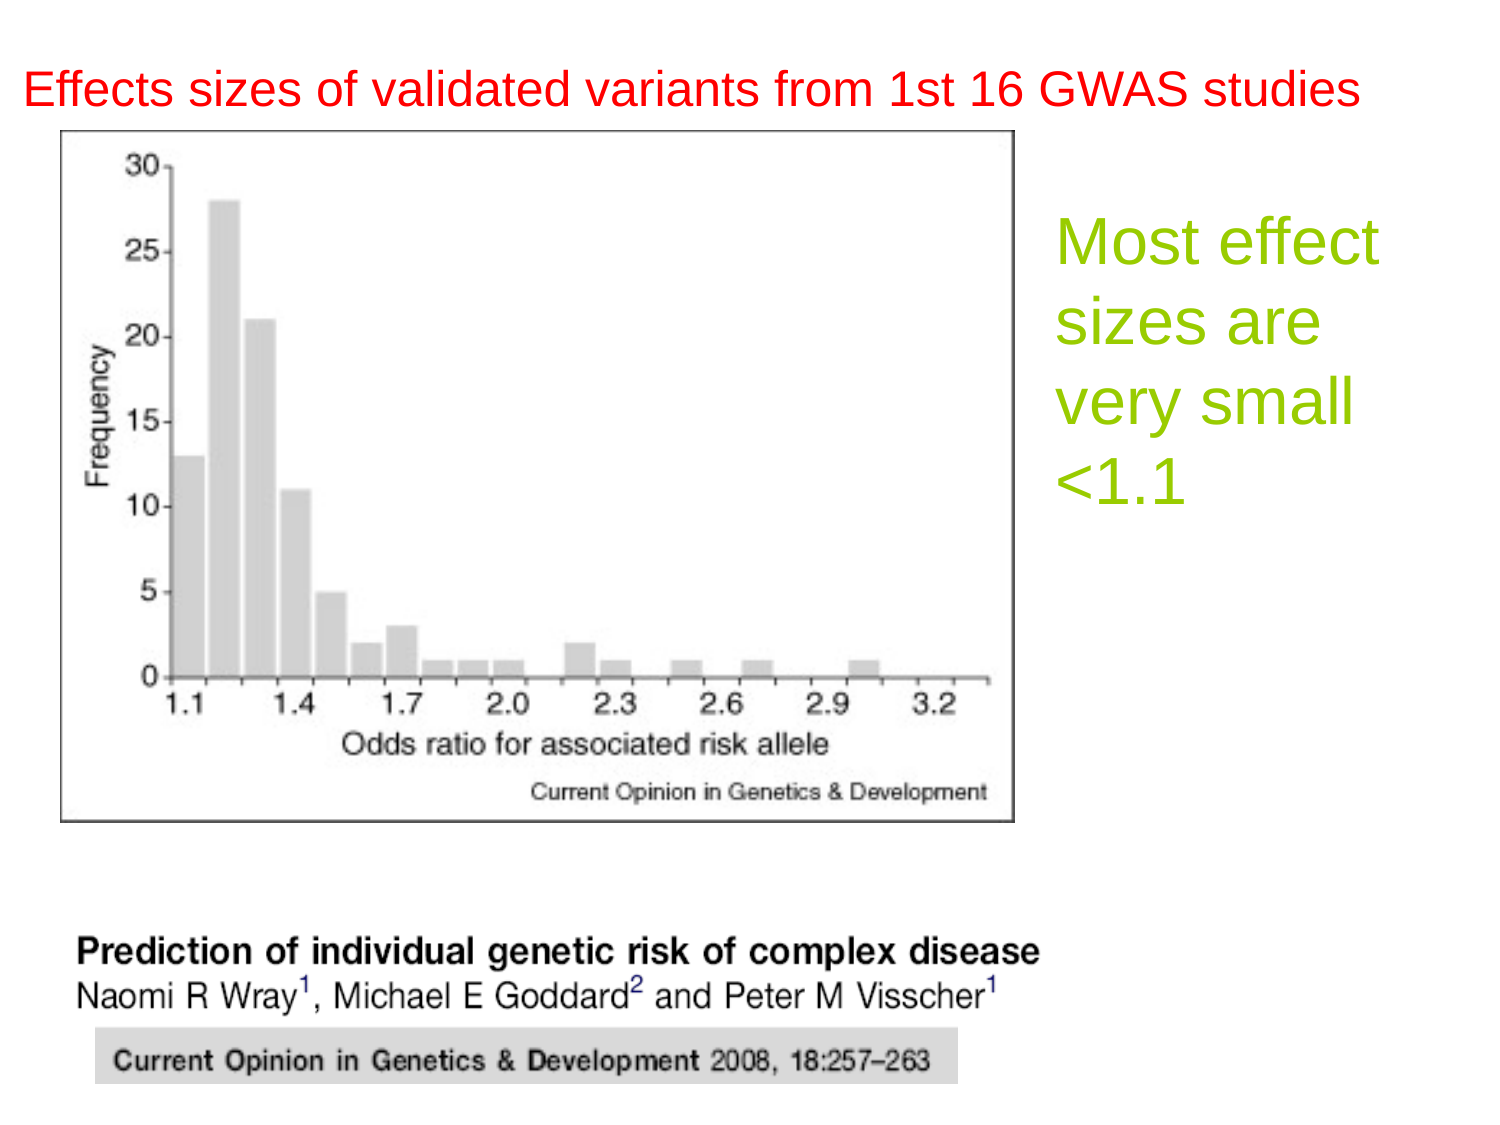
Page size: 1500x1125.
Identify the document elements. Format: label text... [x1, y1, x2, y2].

text_box Most effect sizes are very small <1.1 [1041, 190, 1466, 525]
picture [62, 928, 1059, 1084]
text_box Effects sizes of validated variants from 1st 16 GWAS studies [8, 48, 1480, 123]
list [60, 130, 1015, 823]
